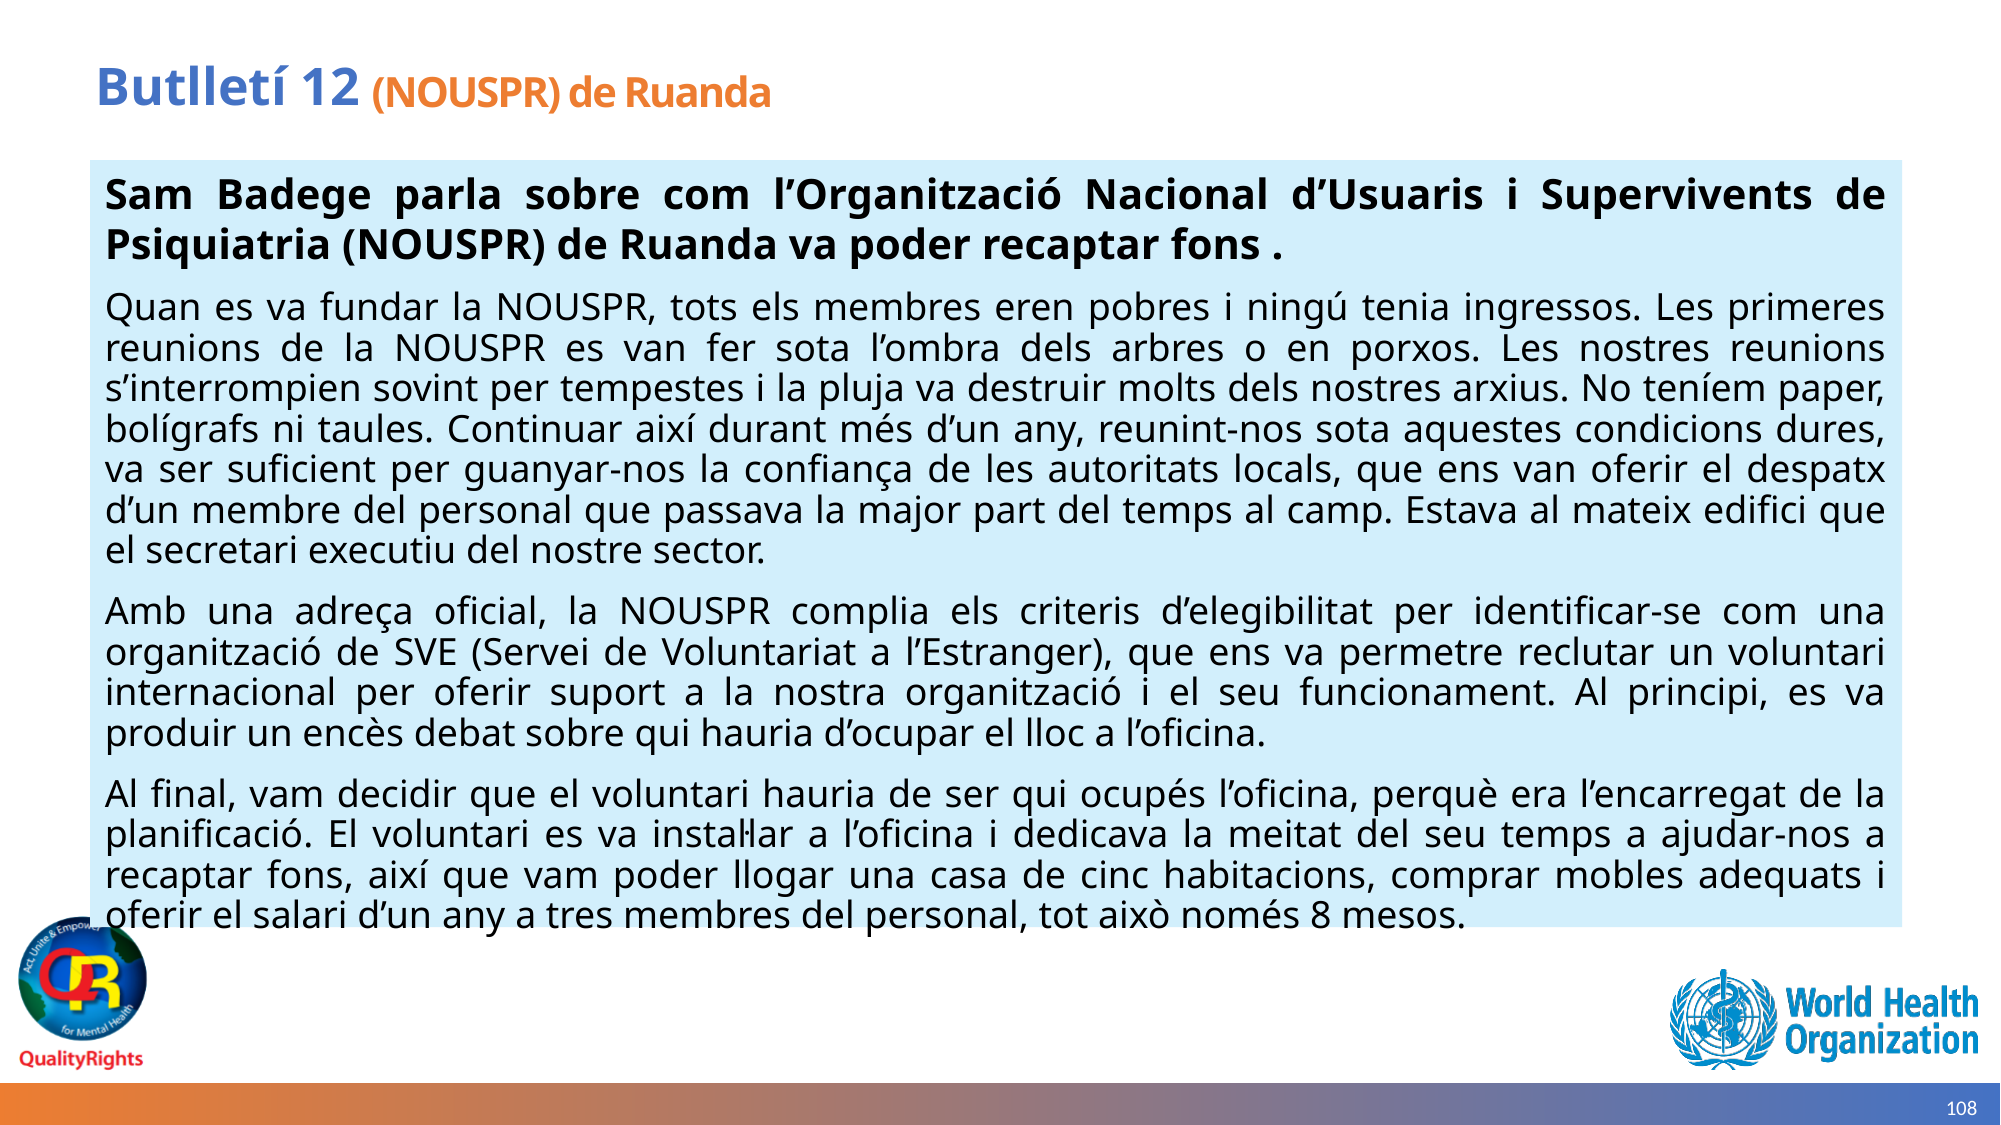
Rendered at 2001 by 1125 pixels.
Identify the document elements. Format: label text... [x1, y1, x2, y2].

picture [1670, 1031, 1715, 1070]
picture [1711, 995, 1721, 1005]
picture [1691, 1030, 1700, 1041]
picture [1735, 1002, 1743, 1011]
picture [1696, 994, 1708, 1025]
list Sam Badege parla sobre com l’Organització Nacional d’Usuaris i Supervivents de Psiquiatria (NOUSPR) de Ruanda va poder recaptar fons . Quan es va fundar la NOUSPR, tots els membres eren pobres i ningú tenia ingressos. Les primeres reunions de la NOUSPR es van fer sota l’ombra dels arbres o en porxos. Les nostres reunions s’interrompien sovint per tempestes i la pluja va destruir molts dels nostres arxius. No teníem paper, bolígrafs ni taules. Continuar així durant més d’un any, reunint-nos sota aquestes condicions dures, va ser suficient per guanyar-nos la confiança de les autoritats locals, que ens van oferir el despatx d’un membre del personal que passava la major part del temps al camp. Estava al mateix edifici que el secretari executiu del nostre sector. Amb una adreça oficial, la NOUSPR complia els criteris d’elegibilitat per identificar-se com una organització de SVE (Servei de Voluntariat a l’Estranger), que ens va permetre reclutar un voluntari internacional per oferir suport a la nostra organització i el seu funcionament. Al principi, es va produir un encès debat sobre qui hauria d’ocupar el lloc a l’oficina. Al final, vam decidir que el voluntari hauria de ser qui ocupés l’oficina, perquè era l’encarregat de la planificació. El voluntari es va instal·lar a l’oficina i dedicava la meitat del seu temps a ajudar-nos a recaptar fons, així que vam poder llogar una casa de cinc habitacions, comprar mobles adequats i oferir el salari d’un any a tres membres del personal, tot això només 8 mesos. [90, 160, 1903, 928]
picture [1731, 980, 1747, 992]
list (NOUSPR) de Ruanda [371, 60, 1906, 116]
picture [1958, 1000, 1962, 1012]
picture [1701, 980, 1720, 992]
picture [1689, 992, 1700, 1025]
title Butlletí 12 [80, 53, 1688, 125]
picture [1706, 1037, 1722, 1046]
picture [1725, 1041, 1747, 1054]
picture [1738, 1022, 1743, 1031]
picture [0, 899, 162, 1083]
picture [1727, 969, 1978, 1070]
picture [1716, 1064, 1731, 1070]
picture [1711, 1030, 1721, 1038]
picture [1703, 1018, 1711, 1030]
picture [1670, 969, 1720, 1010]
picture [1703, 1003, 1712, 1016]
picture [1701, 1042, 1722, 1054]
picture [1682, 1004, 1749, 1060]
